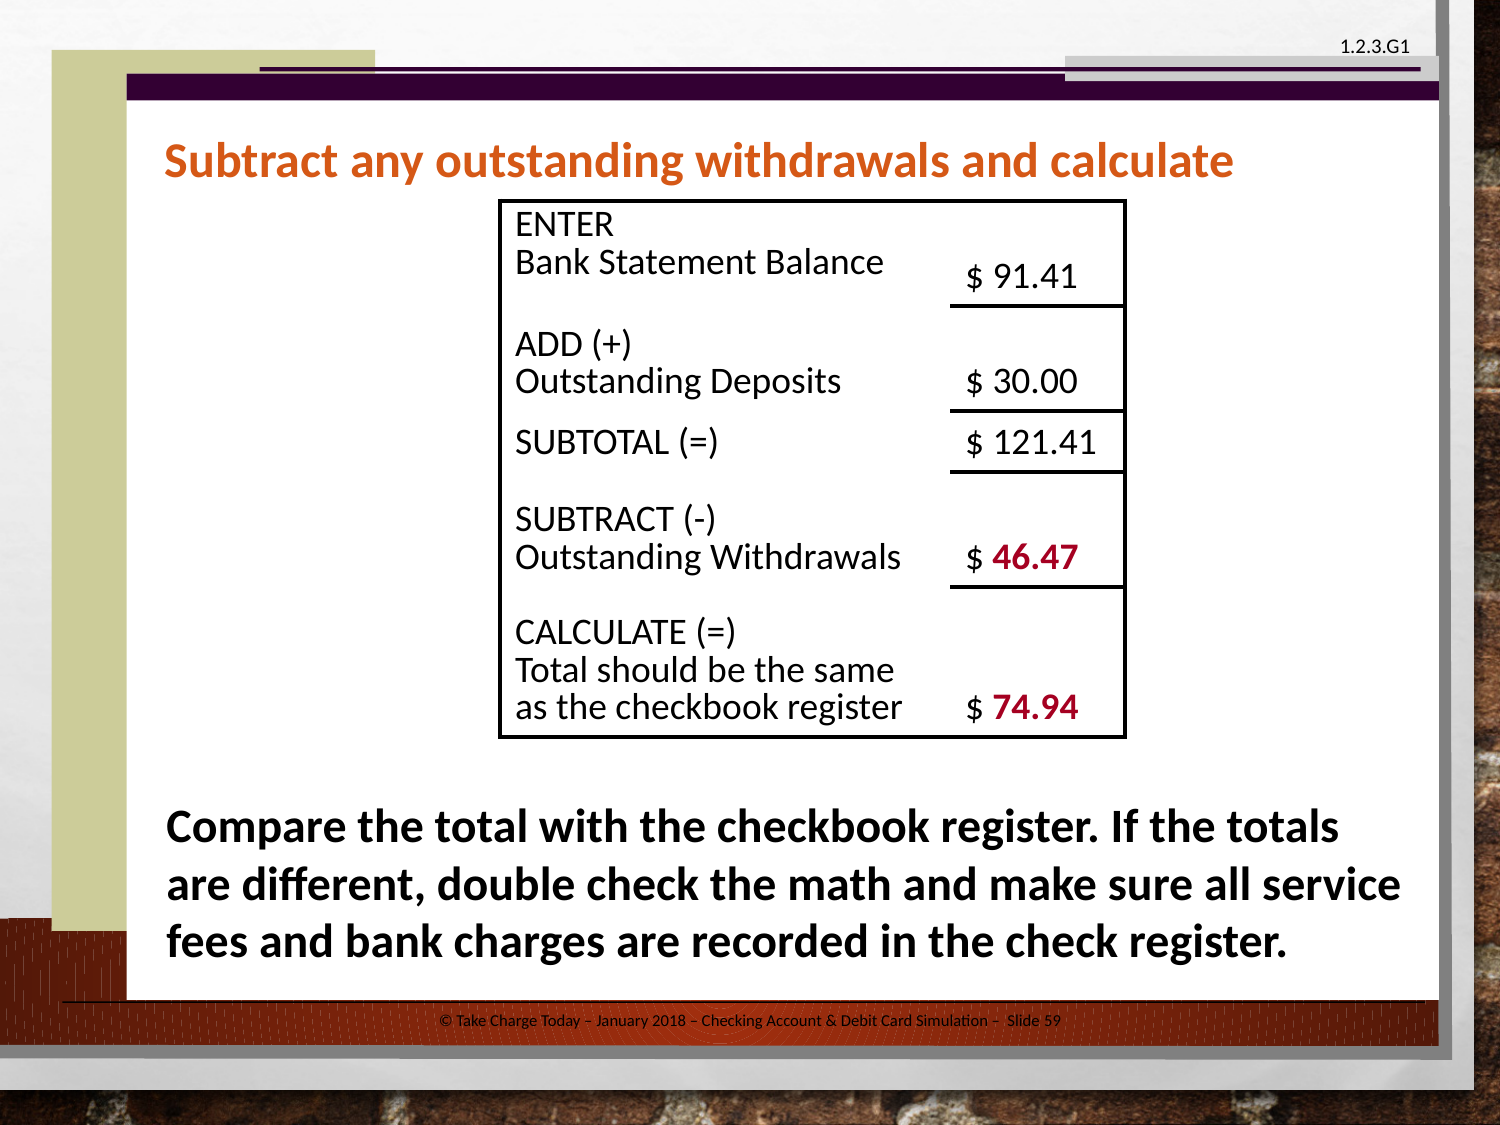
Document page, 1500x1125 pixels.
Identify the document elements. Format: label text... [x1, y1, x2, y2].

table_header ENTER Bank Statement Balance [502, 203, 950, 306]
picture [0, 0, 1500, 1125]
table_cell ADD (+) Outstanding Deposits [502, 306, 950, 411]
table_cell $ 121.41 [950, 413, 1123, 470]
table_cell $ 74.94 [950, 589, 1123, 735]
text_box Subtract any outstanding withdrawals and calculate [149, 120, 1413, 196]
table_cell $ 46.47 [950, 474, 1123, 585]
table_cell CALCULATE (=) Total should be the same as the checkbook register [502, 587, 950, 735]
table_cell SUBTOTAL (=) [502, 411, 950, 472]
table_header $ 91.41 [950, 203, 1123, 304]
table_cell SUBTRACT (-) Outstanding Withdrawals [502, 472, 950, 587]
text_box Compare the total with the checkbook register. If the totals are different, double check the math and make sure all service fees and bank charges are recorded in the check register. [149, 787, 1425, 975]
table_cell $ 30.00 [950, 308, 1123, 409]
